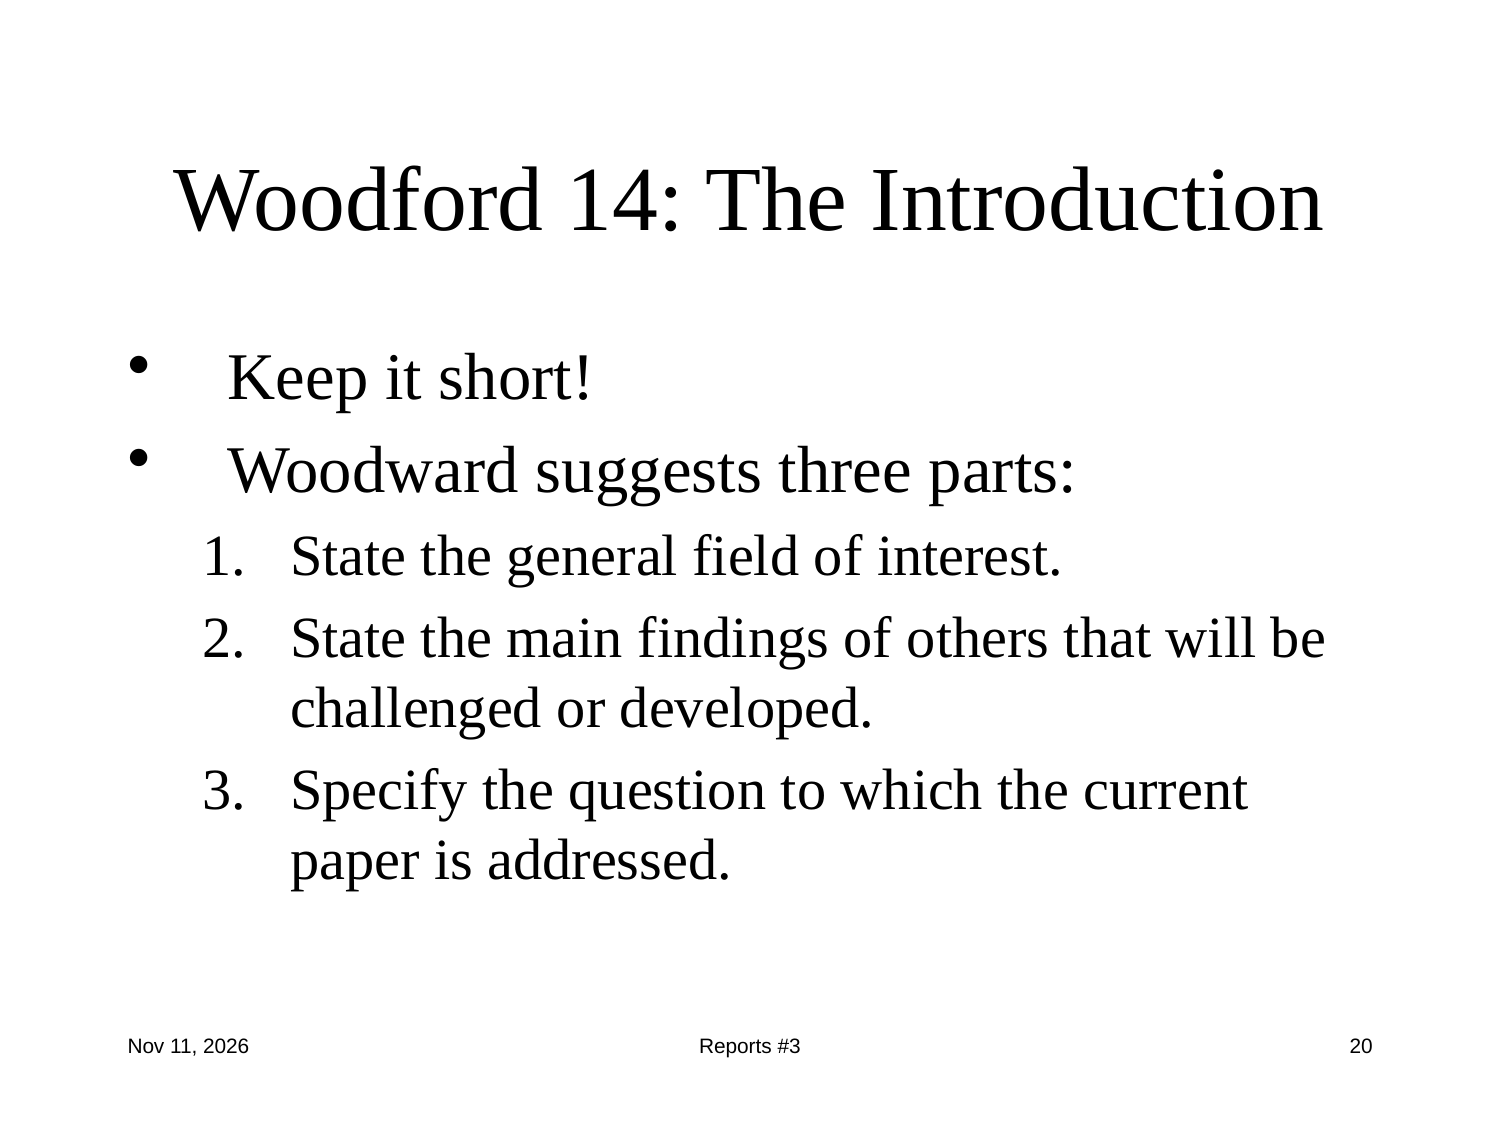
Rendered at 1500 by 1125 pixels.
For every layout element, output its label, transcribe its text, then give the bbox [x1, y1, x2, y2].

slide_number 10-Oct-14 [112, 1024, 426, 1101]
slide_number 20 [1074, 1024, 1388, 1101]
list Keep it short! Woodward suggests three parts: State the general field of interest. State the main findings of others that will be challenged or developed. Specify the question to which the current paper is addressed. [112, 324, 1388, 1000]
title Woodford 14: The Introduction [112, 99, 1388, 288]
footer Reports #3 [512, 1024, 988, 1101]
